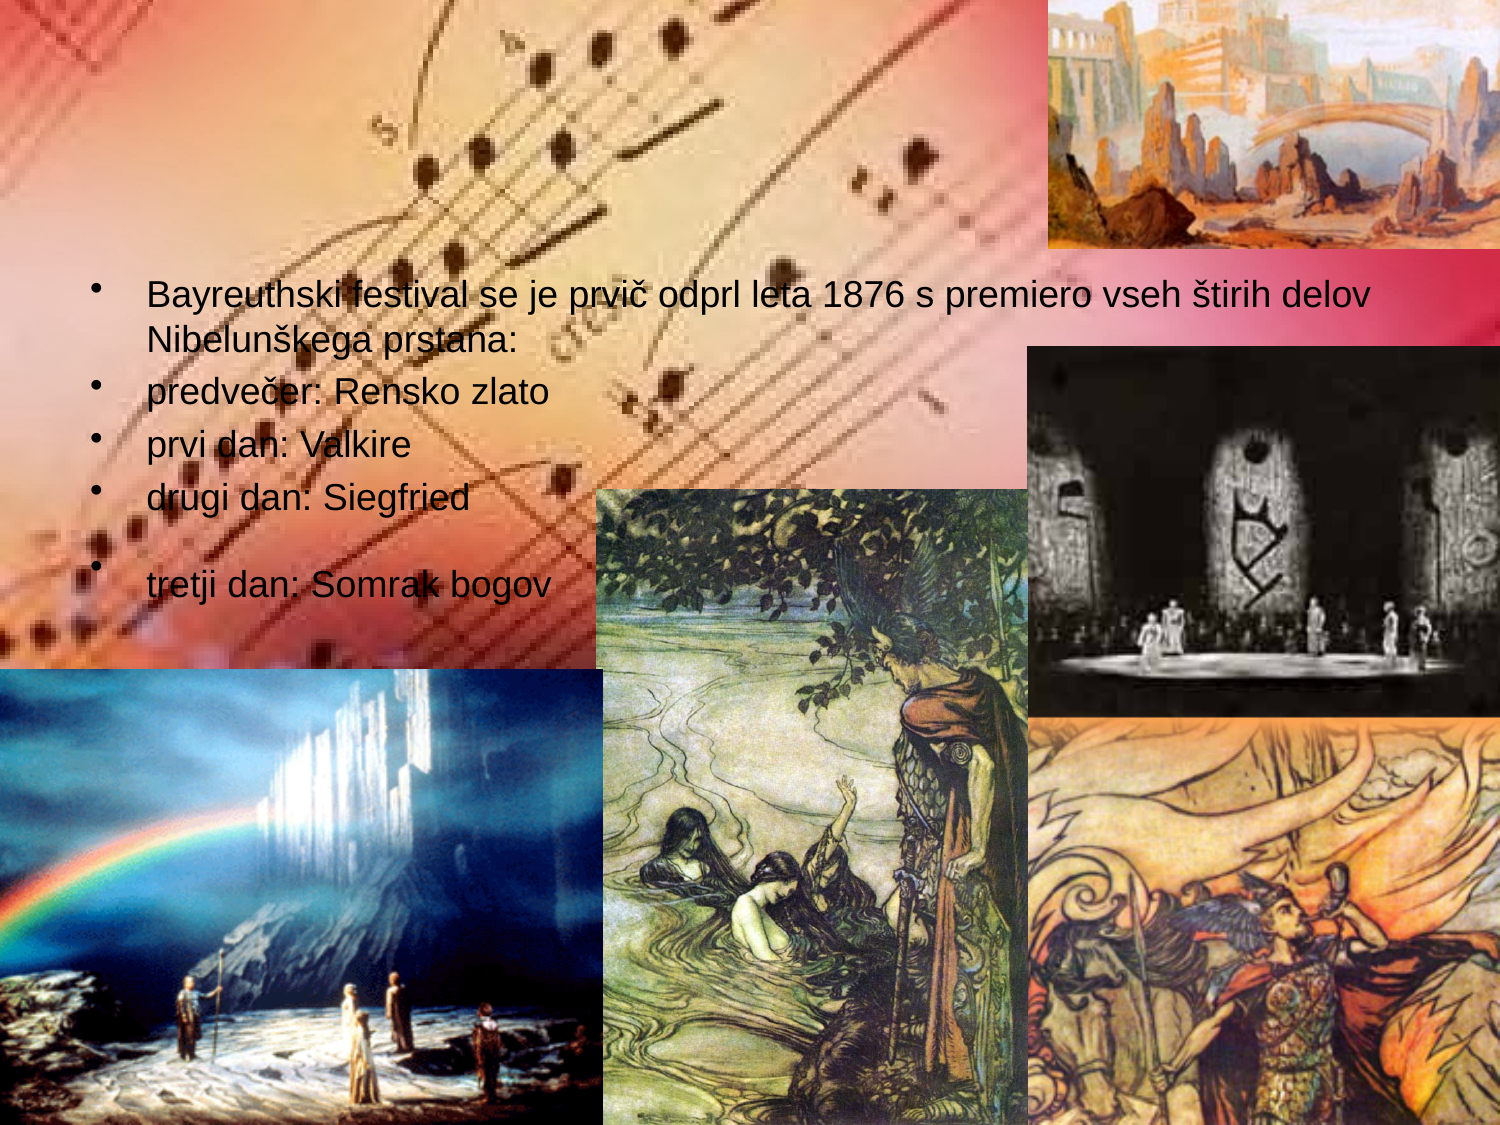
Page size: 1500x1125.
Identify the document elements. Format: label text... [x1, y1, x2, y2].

list Bayreuthski festival se je prvič odprl leta 1876 s premiero vseh štirih delov Nibelunškega prstana: predvečer: Rensko zlato prvi dan: Valkire drugi dan: Siegfried tretji dan: Somrak bogov [75, 262, 1425, 669]
picture [0, 0, 1500, 1125]
